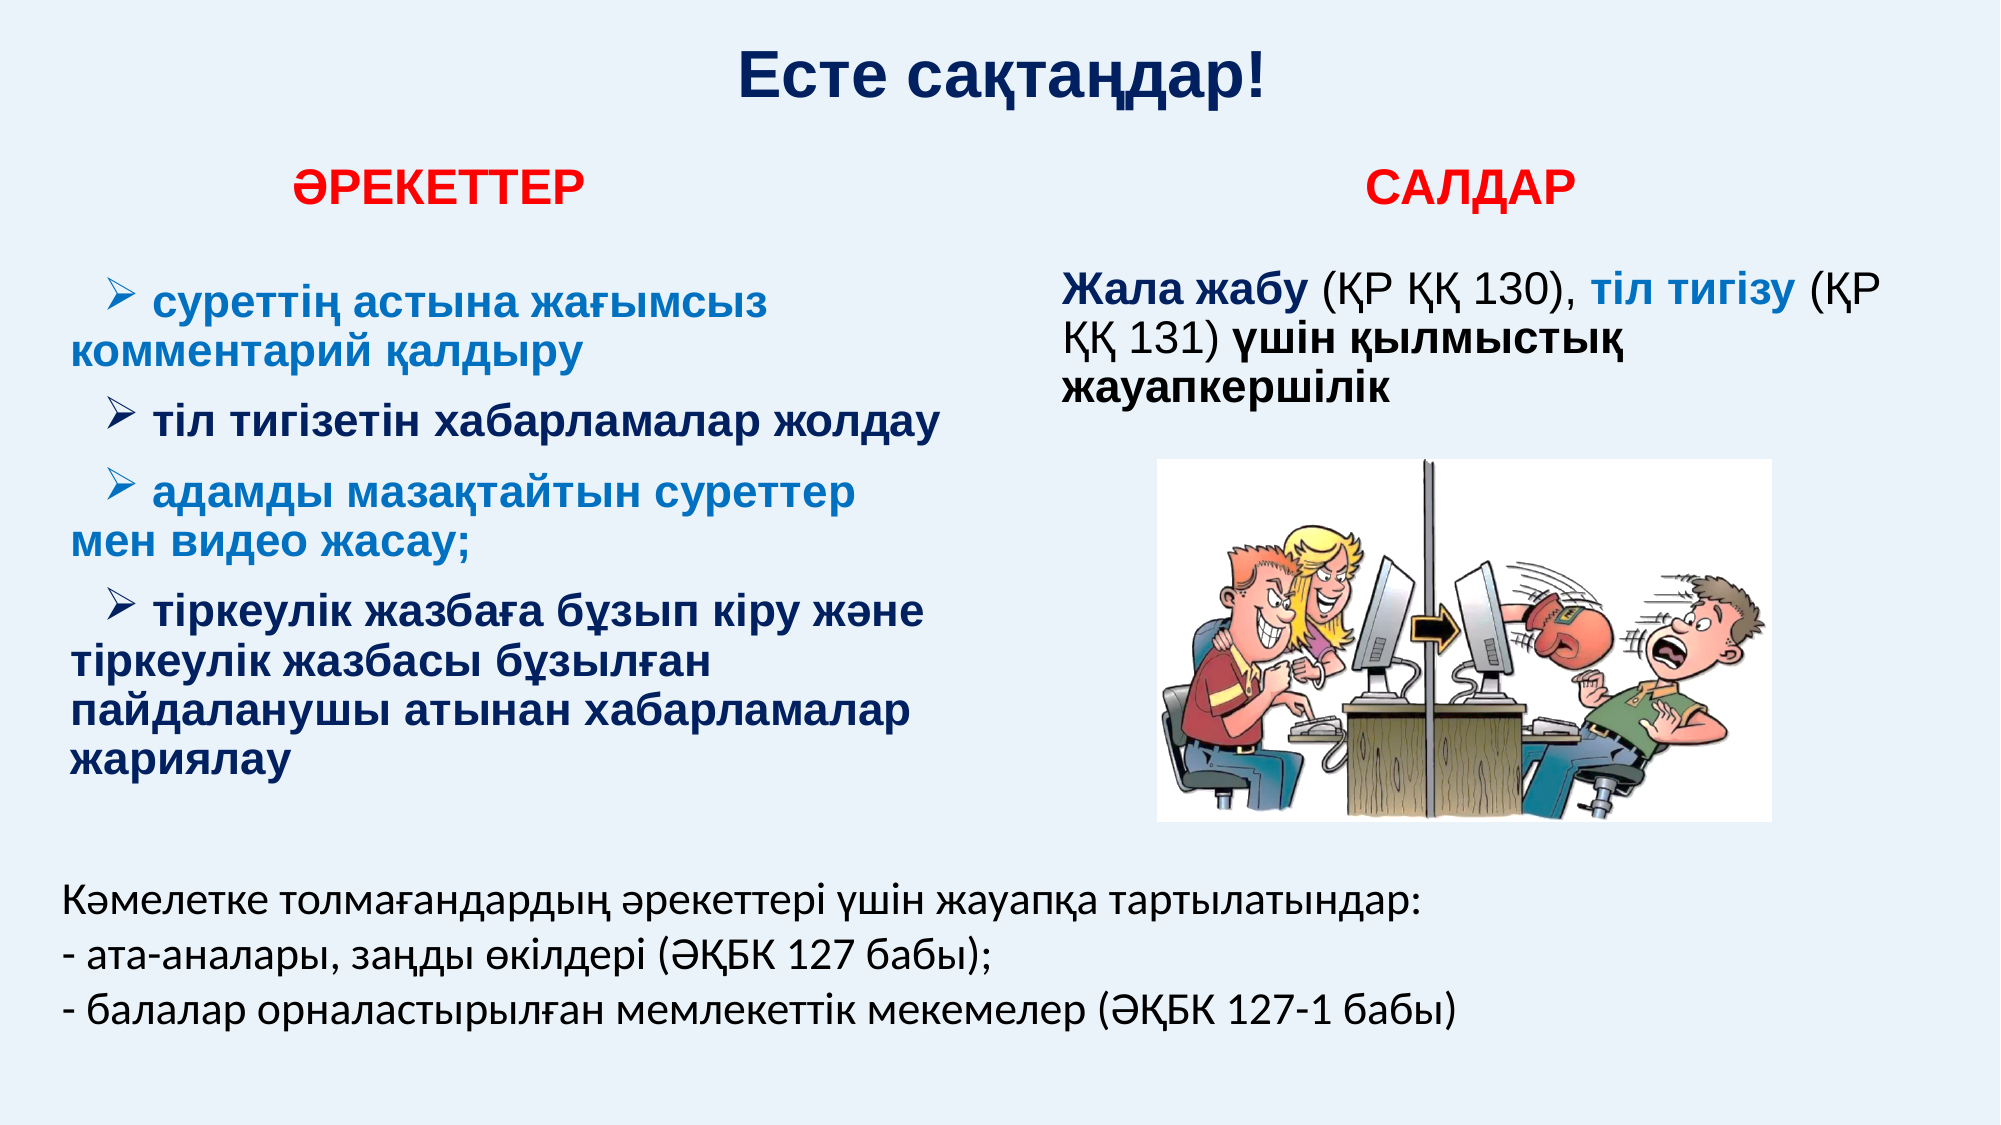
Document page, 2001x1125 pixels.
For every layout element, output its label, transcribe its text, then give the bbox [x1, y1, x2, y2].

list САЛДАР [982, 117, 1961, 223]
text_box Кәмелетке толмағандардың әрекеттері үшін жауапқа тартылатындар: - ата-аналары, заңды өкілдері (ӘҚБК 127 бабы); - балалар орналастырылған мемлекеттік мекемелер (ӘҚБК 127-1 бабы) [47, 861, 1880, 1042]
list Жала жабу (ҚР ҚҚ 130), тіл тигізу (ҚР ҚҚ 131) үшін қылмыстық жауапкершілік [1047, 257, 1945, 953]
picture [1157, 459, 1772, 822]
title Есте сақтаңдар! [0, 12, 2000, 139]
list ӘРЕКЕТТЕР [55, 117, 824, 223]
list суреттің астына жағымсыз комментарий қалдыру тіл тигізетін хабарламалар жолдау адамды мазақтайтын суреттер мен видео жасау; тіркеулік жазбаға бұзып кіру және тіркеулік жазбасы бұзылған пайдаланушы атынан хабарламалар жариялау [55, 270, 971, 779]
